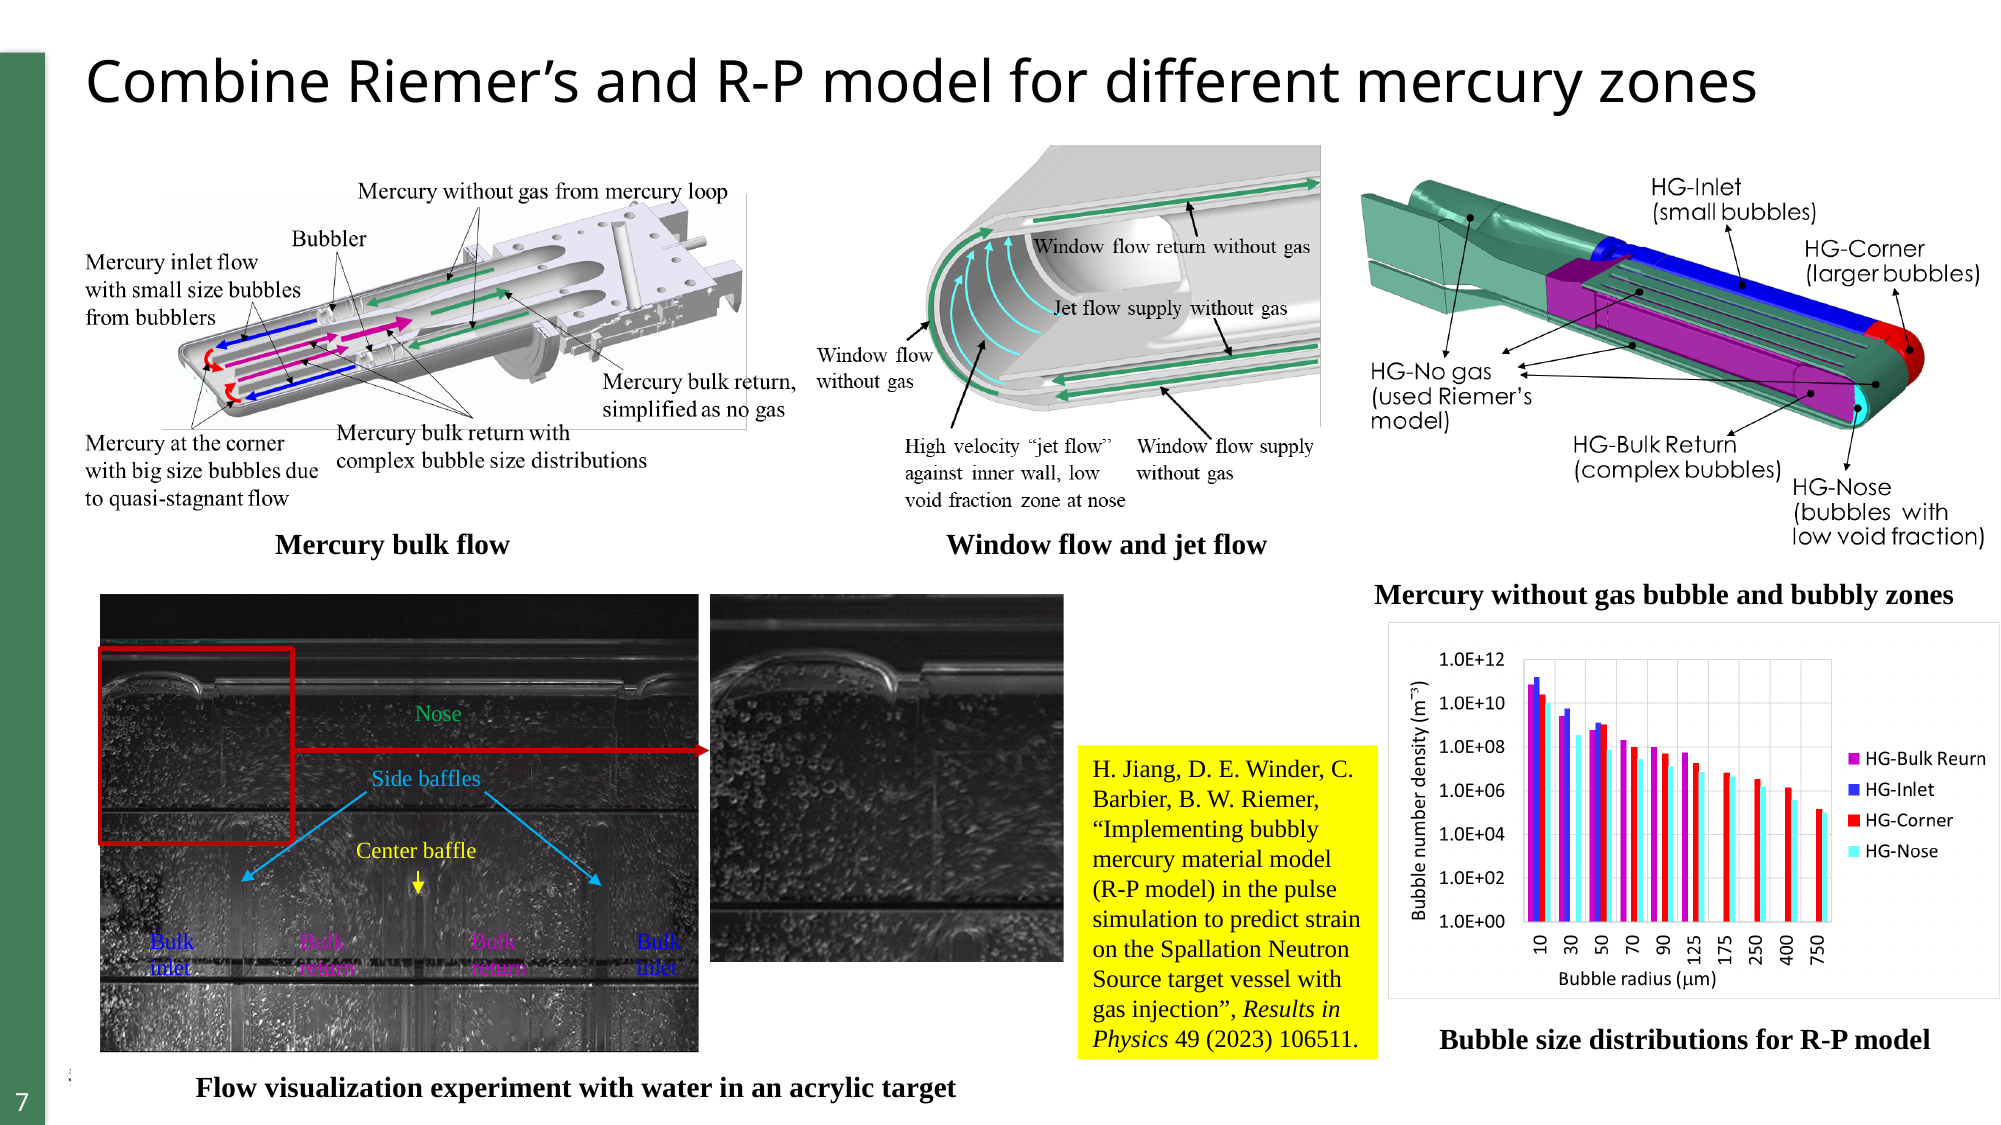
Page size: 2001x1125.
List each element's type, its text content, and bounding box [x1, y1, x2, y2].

picture [66, 1058, 88, 1108]
text_box Window flow and jet flow [931, 525, 1290, 568]
text_box Bubble size distributions for R-P model [1424, 1012, 1988, 1063]
text_box Mercury bulk flow [260, 525, 583, 568]
title Combine Riemer’s and R-P model for different mercury zones [70, 44, 1946, 124]
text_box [88, 594, 1070, 1081]
picture [1352, 164, 2000, 563]
text_box H. Jiang, D. E. Winder, C. Barbier, B. W. Riemer, “Implementing bubbly mercury material model (R-P model) in the pulse simulation to predict strain on the Spallation Neutron Source target vessel with gas injection”, Results in Physics 49 (2023) 106511. [1077, 745, 1379, 1060]
picture [1388, 621, 2000, 999]
picture [70, 145, 1336, 525]
text_box Flow visualization experiment with water in an acrylic target [70, 1060, 1083, 1111]
text_box Mercury without gas bubble and bubbly zones [1359, 567, 1976, 618]
